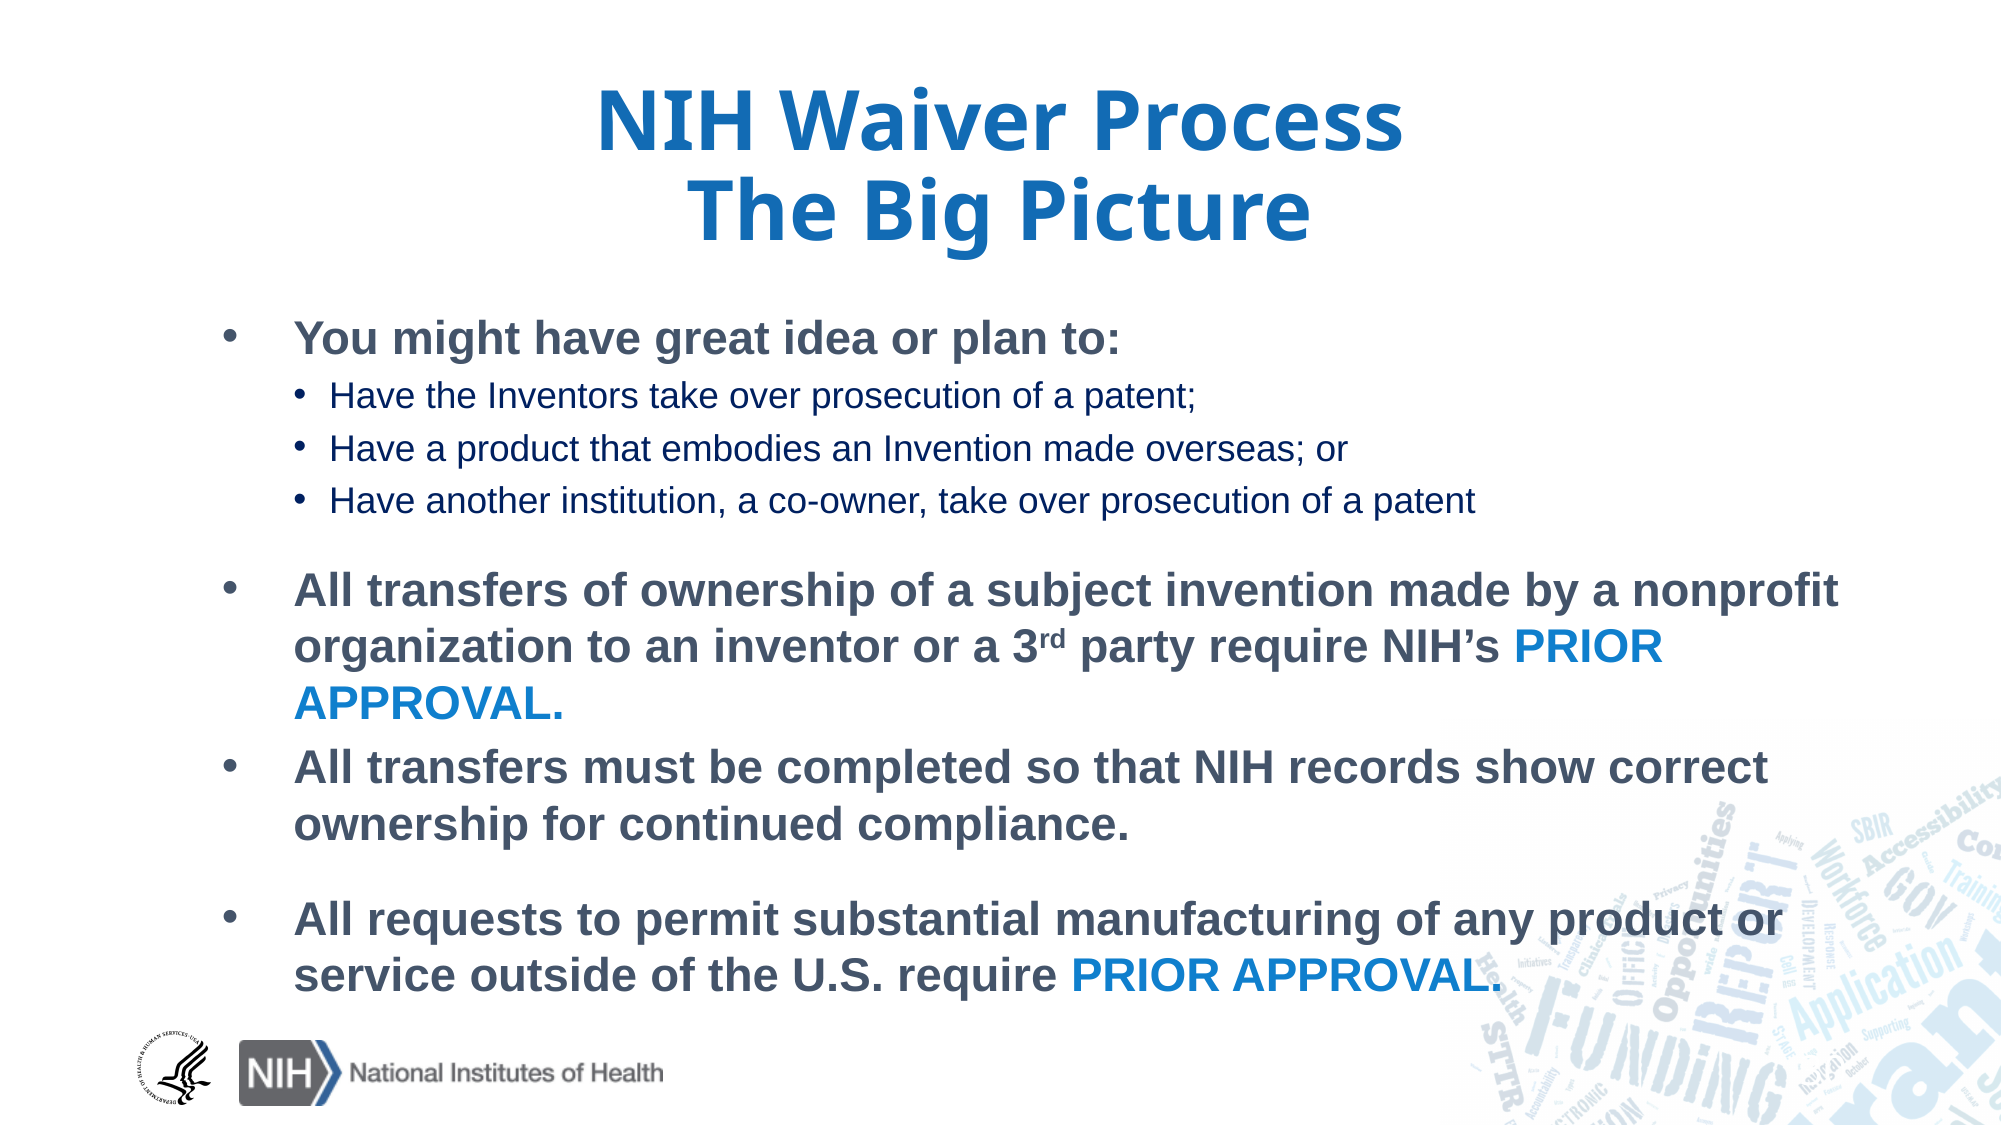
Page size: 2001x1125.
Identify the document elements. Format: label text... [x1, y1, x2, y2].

picture [239, 1040, 663, 1106]
title NIH Waiver Process The Big Picture [0, 59, 2000, 278]
list You might have great idea or plan to: Have the Inventors take over prosecution of a patent; Have a product that embodies an Invention made overseas; or Have another institution, a co-owner, take over prosecution of a patent All transfers of ownership of a subject invention made by a nonprofit organization to an inventor or a 3rd party require NIH’s PRIOR APPROVAL. All transfers must be completed so that NIH records show correct ownership for continued compliance. All requests to permit substantial manufacturing of any product or service outside of the U.S. require PRIOR APPROVAL. [206, 299, 1863, 1017]
slide_number 30 [1412, 1042, 1863, 1103]
picture [137, 1031, 211, 1105]
